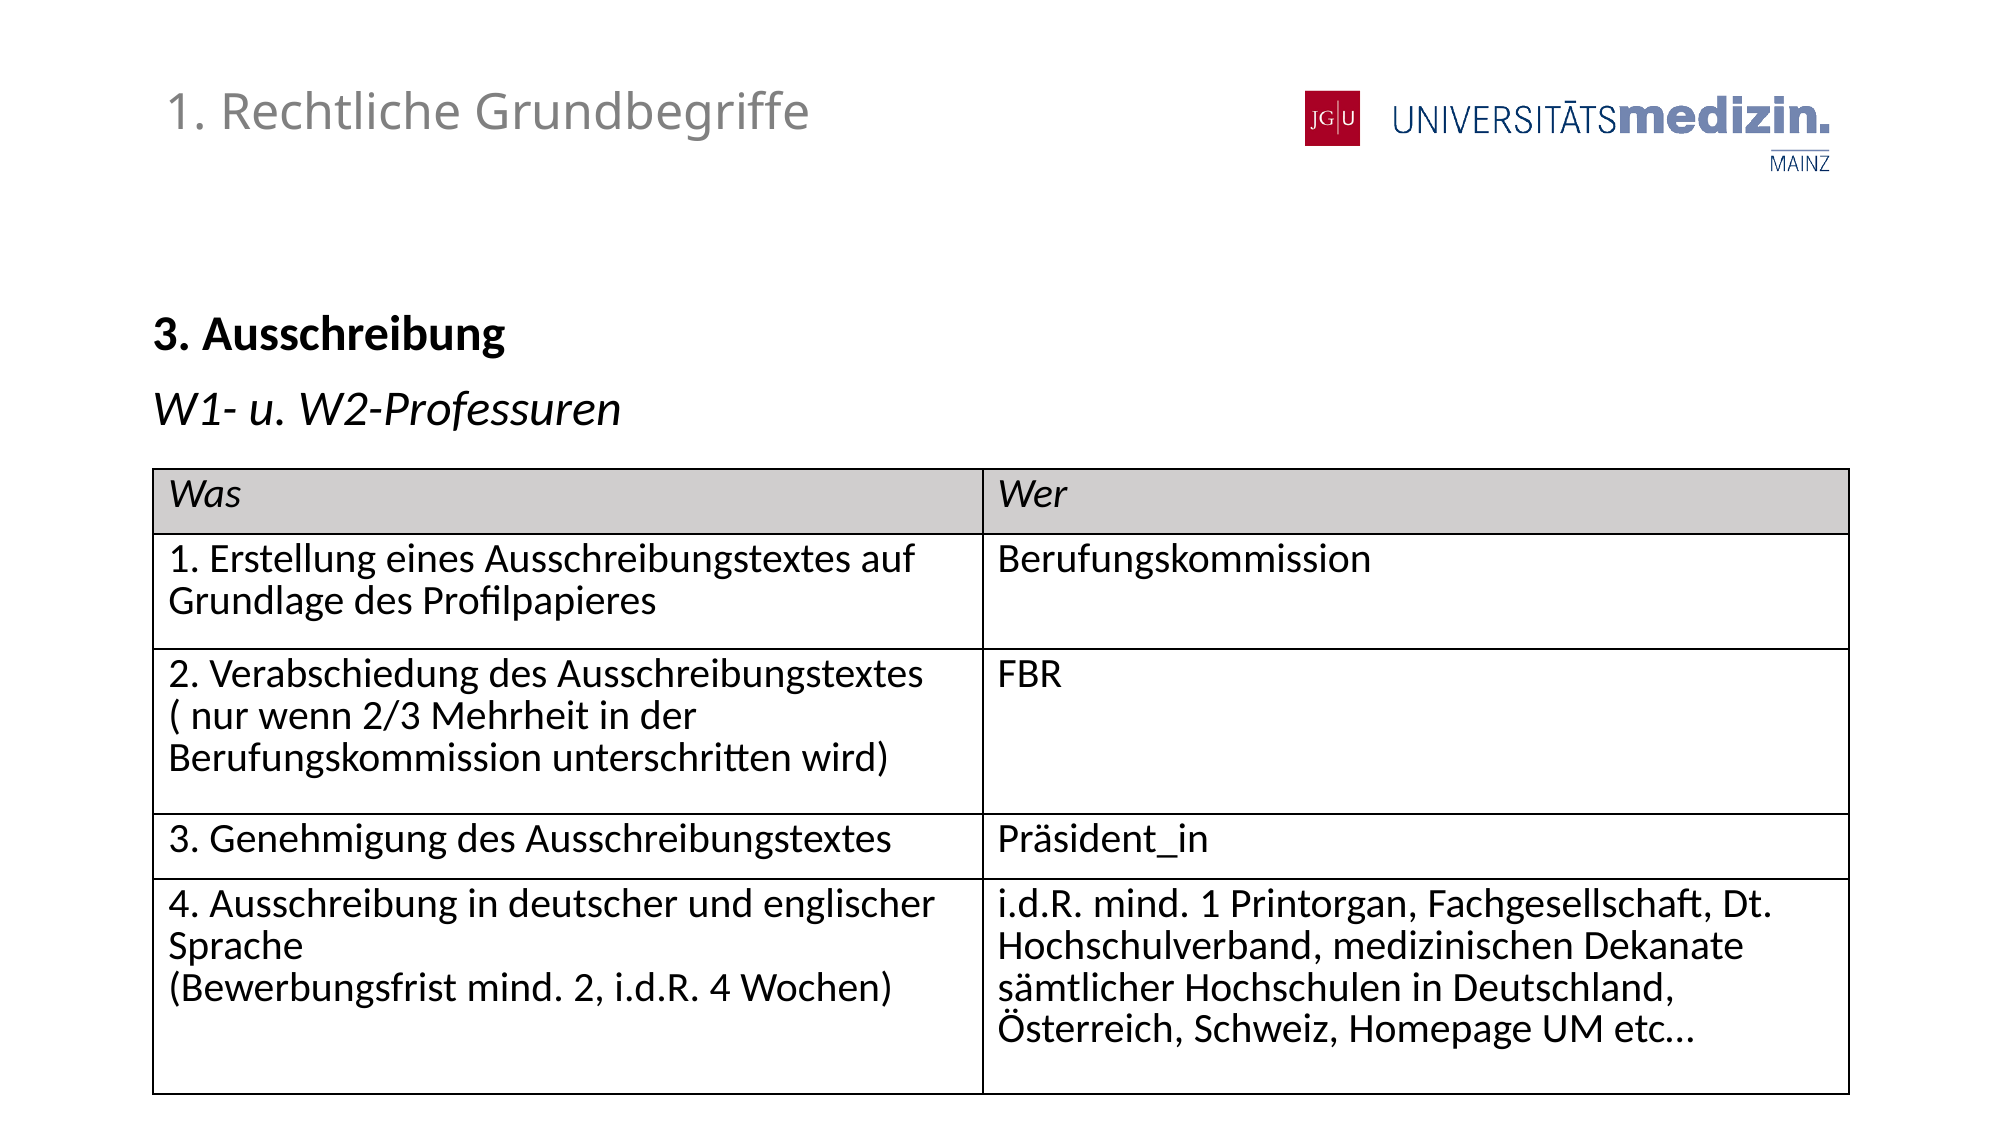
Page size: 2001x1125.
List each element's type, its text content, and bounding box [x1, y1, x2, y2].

table_header Wer [984, 470, 1848, 533]
table_cell 3. Genehmigung des Ausschreibungstextes [154, 815, 982, 878]
table_cell 4. Ausschreibung in deutscher und englischer Sprache (Bewerbungsfrist mind. 2, i.d.R. 4 Wochen) [154, 880, 982, 1093]
table_header Was [154, 470, 982, 533]
table_cell FBR [984, 650, 1848, 813]
table_cell Präsident_in [984, 815, 1848, 878]
table_cell Berufungskommission [984, 535, 1848, 648]
table_cell 1. Erstellung eines Ausschreibungstextes auf Grundlage des Profilpapieres [154, 535, 982, 648]
list 3. Ausschreibung W1- u. W2-Professuren [137, 299, 1863, 1014]
table_cell 2. Verabschiedung des Ausschreibungstextes ( nur wenn 2/3 Mehrheit in der Berufungskommission unterschritten wird) [154, 650, 982, 813]
table_cell i.d.R. mind. 1 Printorgan, Fachgesellschaft, Dt. Hochschulverband, medizinischen Dekanate sämtlicher Hochschulen in Deutschland, Österreich, Schweiz, Homepage UM etc… [984, 880, 1848, 1093]
title 1. Rechtliche Grundbegriffe [137, 59, 1863, 278]
picture [1304, 82, 1849, 187]
